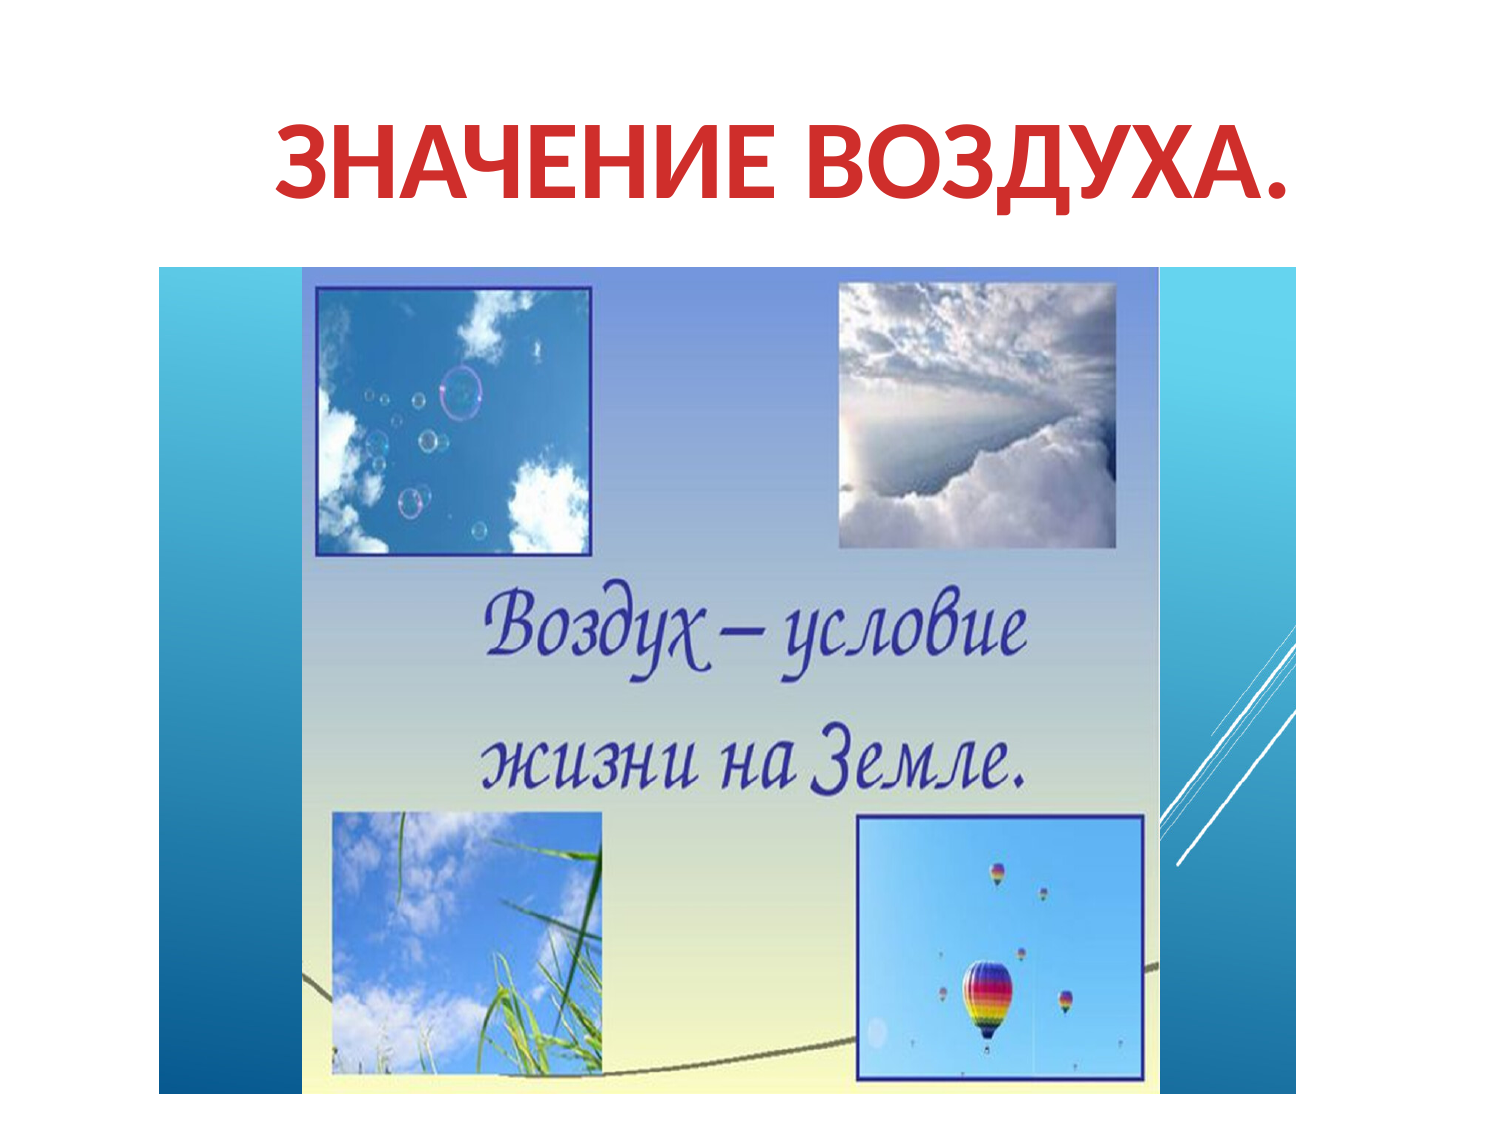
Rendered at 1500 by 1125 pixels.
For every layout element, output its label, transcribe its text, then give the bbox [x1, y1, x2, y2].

text_box ЗНАЧЕНИЕ ВОЗДУХА. [259, 78, 1309, 229]
picture [159, 266, 1296, 1095]
